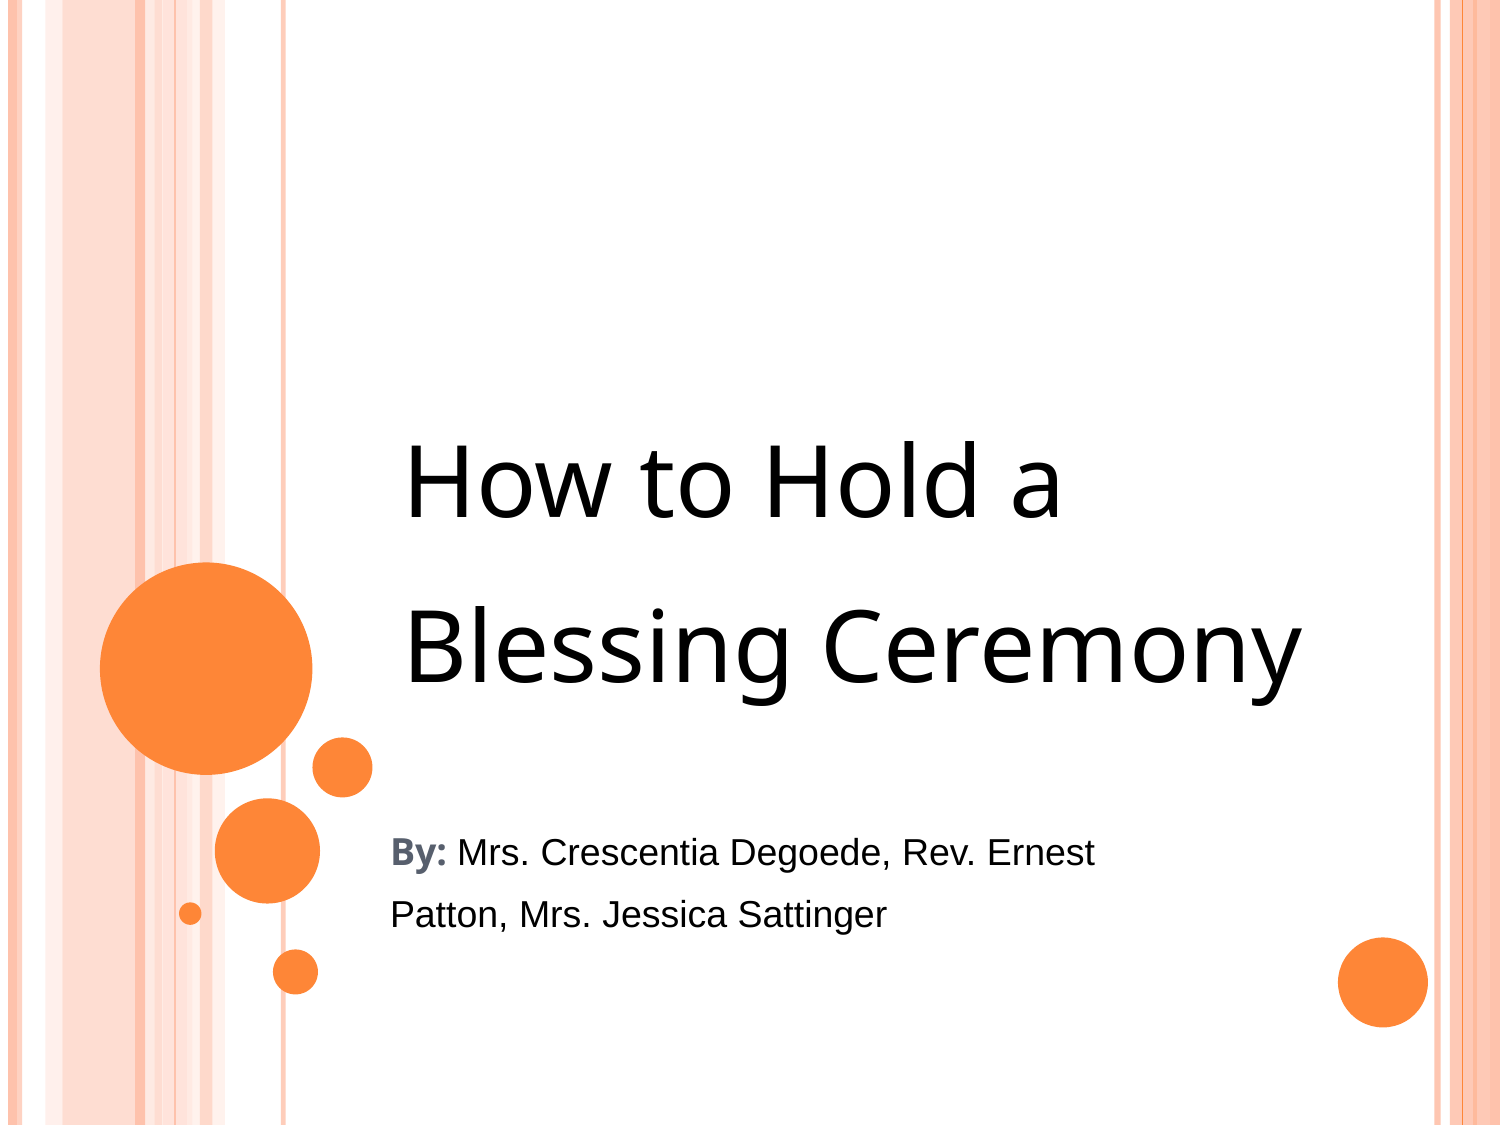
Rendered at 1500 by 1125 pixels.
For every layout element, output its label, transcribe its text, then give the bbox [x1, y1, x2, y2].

subtitle By: Mrs. Crescentia Degoede, Rev. Ernest Patton, Mrs. Jessica Sattinger [375, 820, 1388, 1046]
title How to Hold a Blessing Ceremony [387, 512, 1425, 824]
